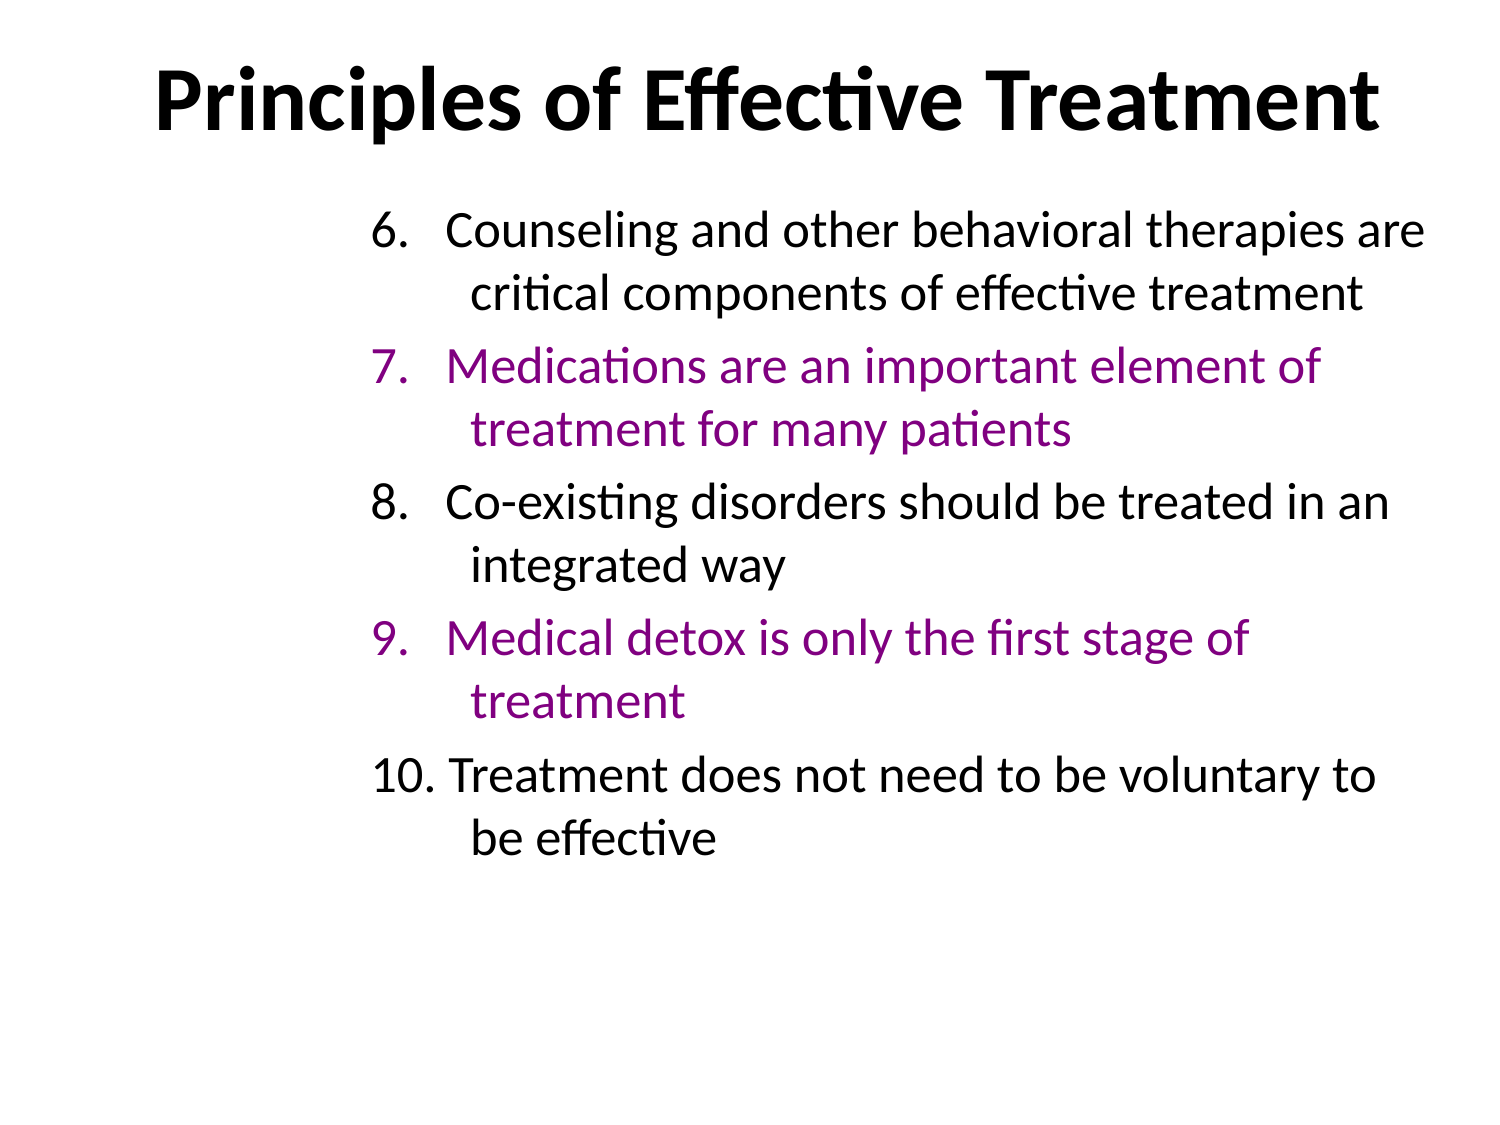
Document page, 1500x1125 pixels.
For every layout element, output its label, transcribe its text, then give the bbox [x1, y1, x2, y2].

list 6. Counseling and other behavioral therapies are critical components of effective treatment 7. Medications are an important element of treatment for many patients 8. Co-existing disorders should be treated in an integrated way 9. Medical detox is only the first stage of treatment 10. Treatment does not need to be voluntary to be effective [300, 187, 1450, 925]
title Principles of Effective Treatment [0, 0, 1500, 188]
